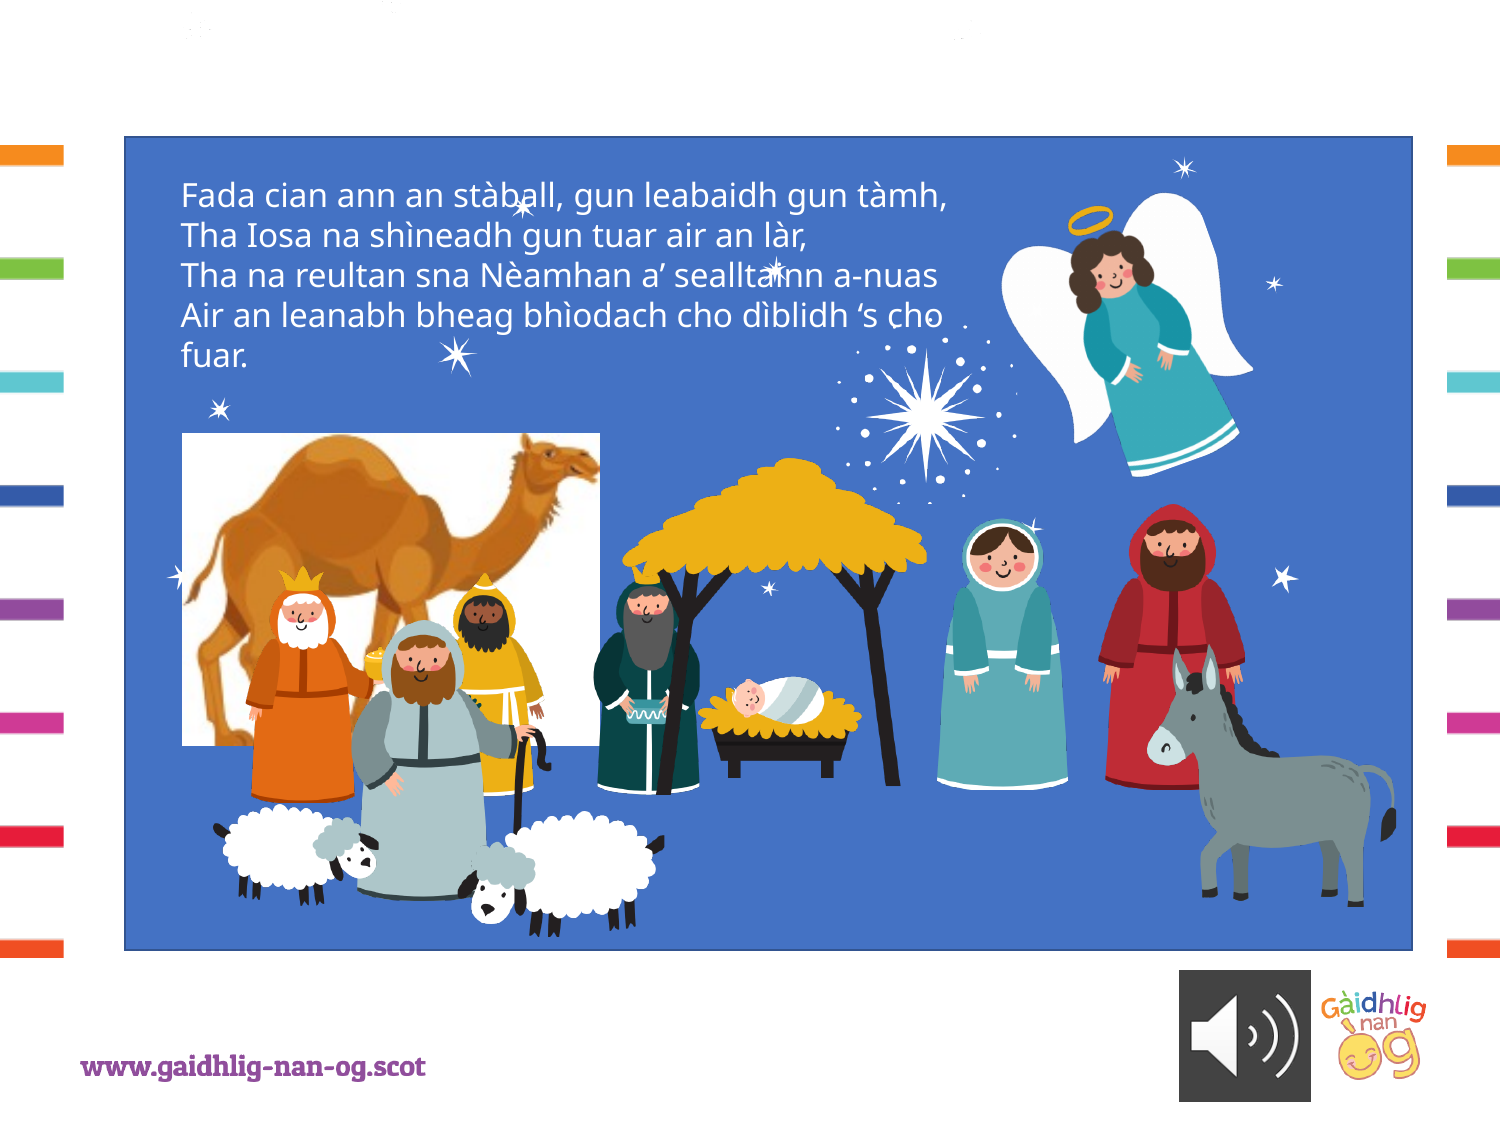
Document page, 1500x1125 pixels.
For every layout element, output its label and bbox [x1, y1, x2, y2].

picture [165, 0, 1396, 937]
picture [63, 969, 1437, 1103]
text_box [124, 136, 1413, 951]
